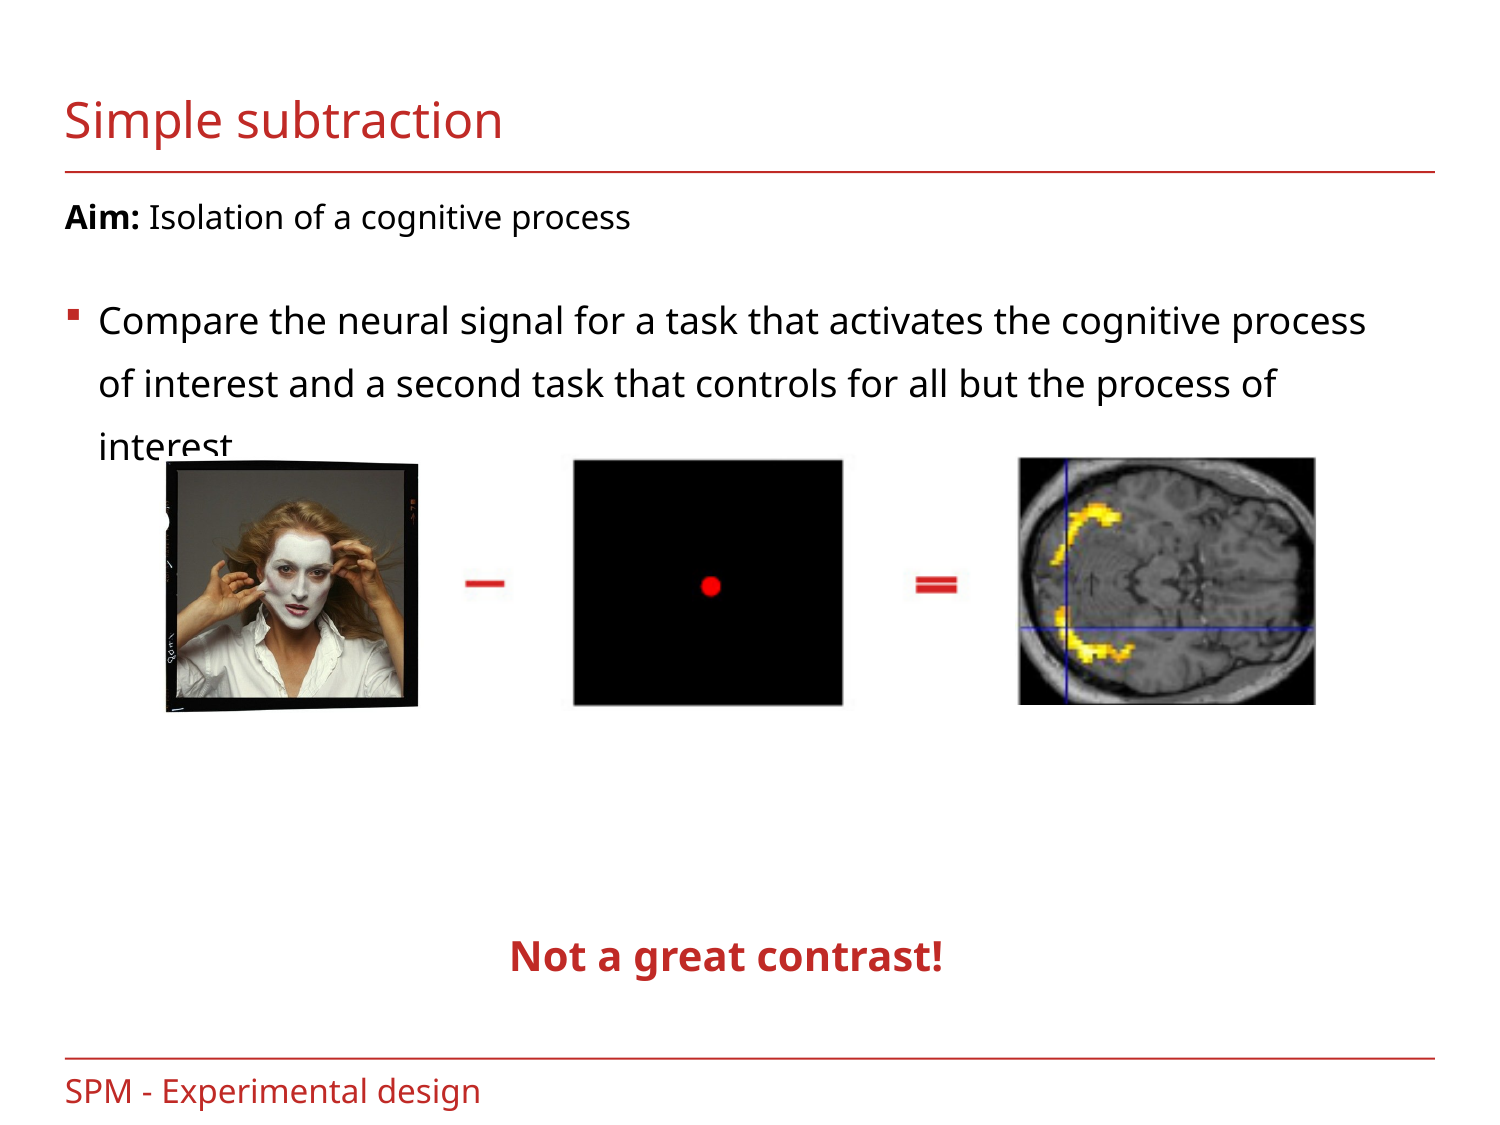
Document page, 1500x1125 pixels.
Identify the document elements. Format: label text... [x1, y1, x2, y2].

picture [159, 456, 424, 717]
picture [1014, 456, 1317, 705]
picture [442, 415, 987, 711]
list Aim: Isolation of a cognitive process [64, 196, 1436, 232]
list Compare the neural signal for a task that activates the cognitive process of interest and a second task that controls for all but the process of interest Not a great contrast! [64, 278, 1388, 1012]
title Simple subtraction [64, 19, 1199, 149]
